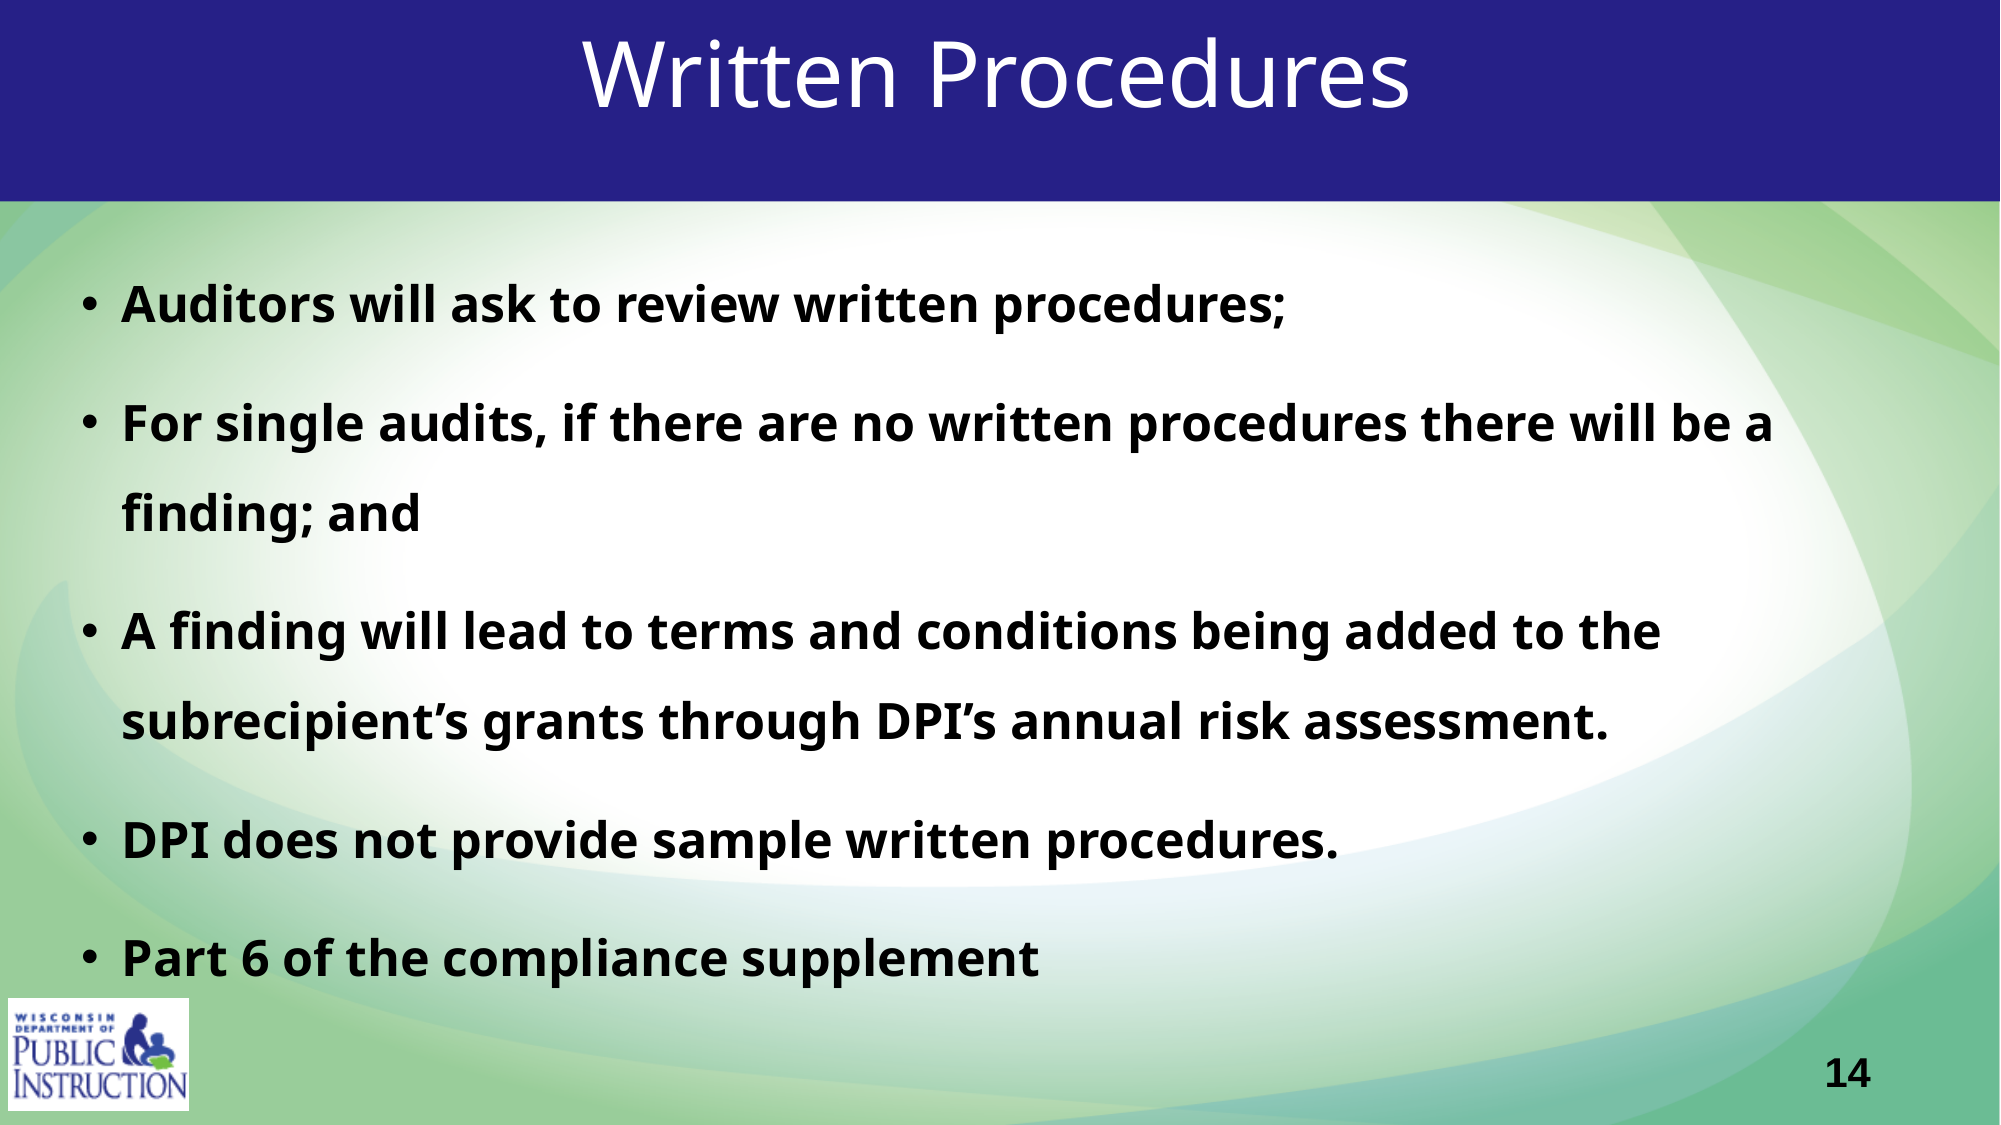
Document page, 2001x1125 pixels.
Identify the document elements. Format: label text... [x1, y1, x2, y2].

list Auditors will ask to review written procedures; For single audits, if there are no written procedures there will be a finding; and A finding will lead to terms and conditions being added to the subrecipient’s grants through DPI’s annual risk assessment. DPI does not provide sample written procedures. Part 6 of the compliance supplement [66, 235, 1926, 1001]
picture [0, 202, 2000, 1125]
title Written Procedures [134, 21, 1860, 200]
slide_number 14 [1809, 1038, 1910, 1111]
